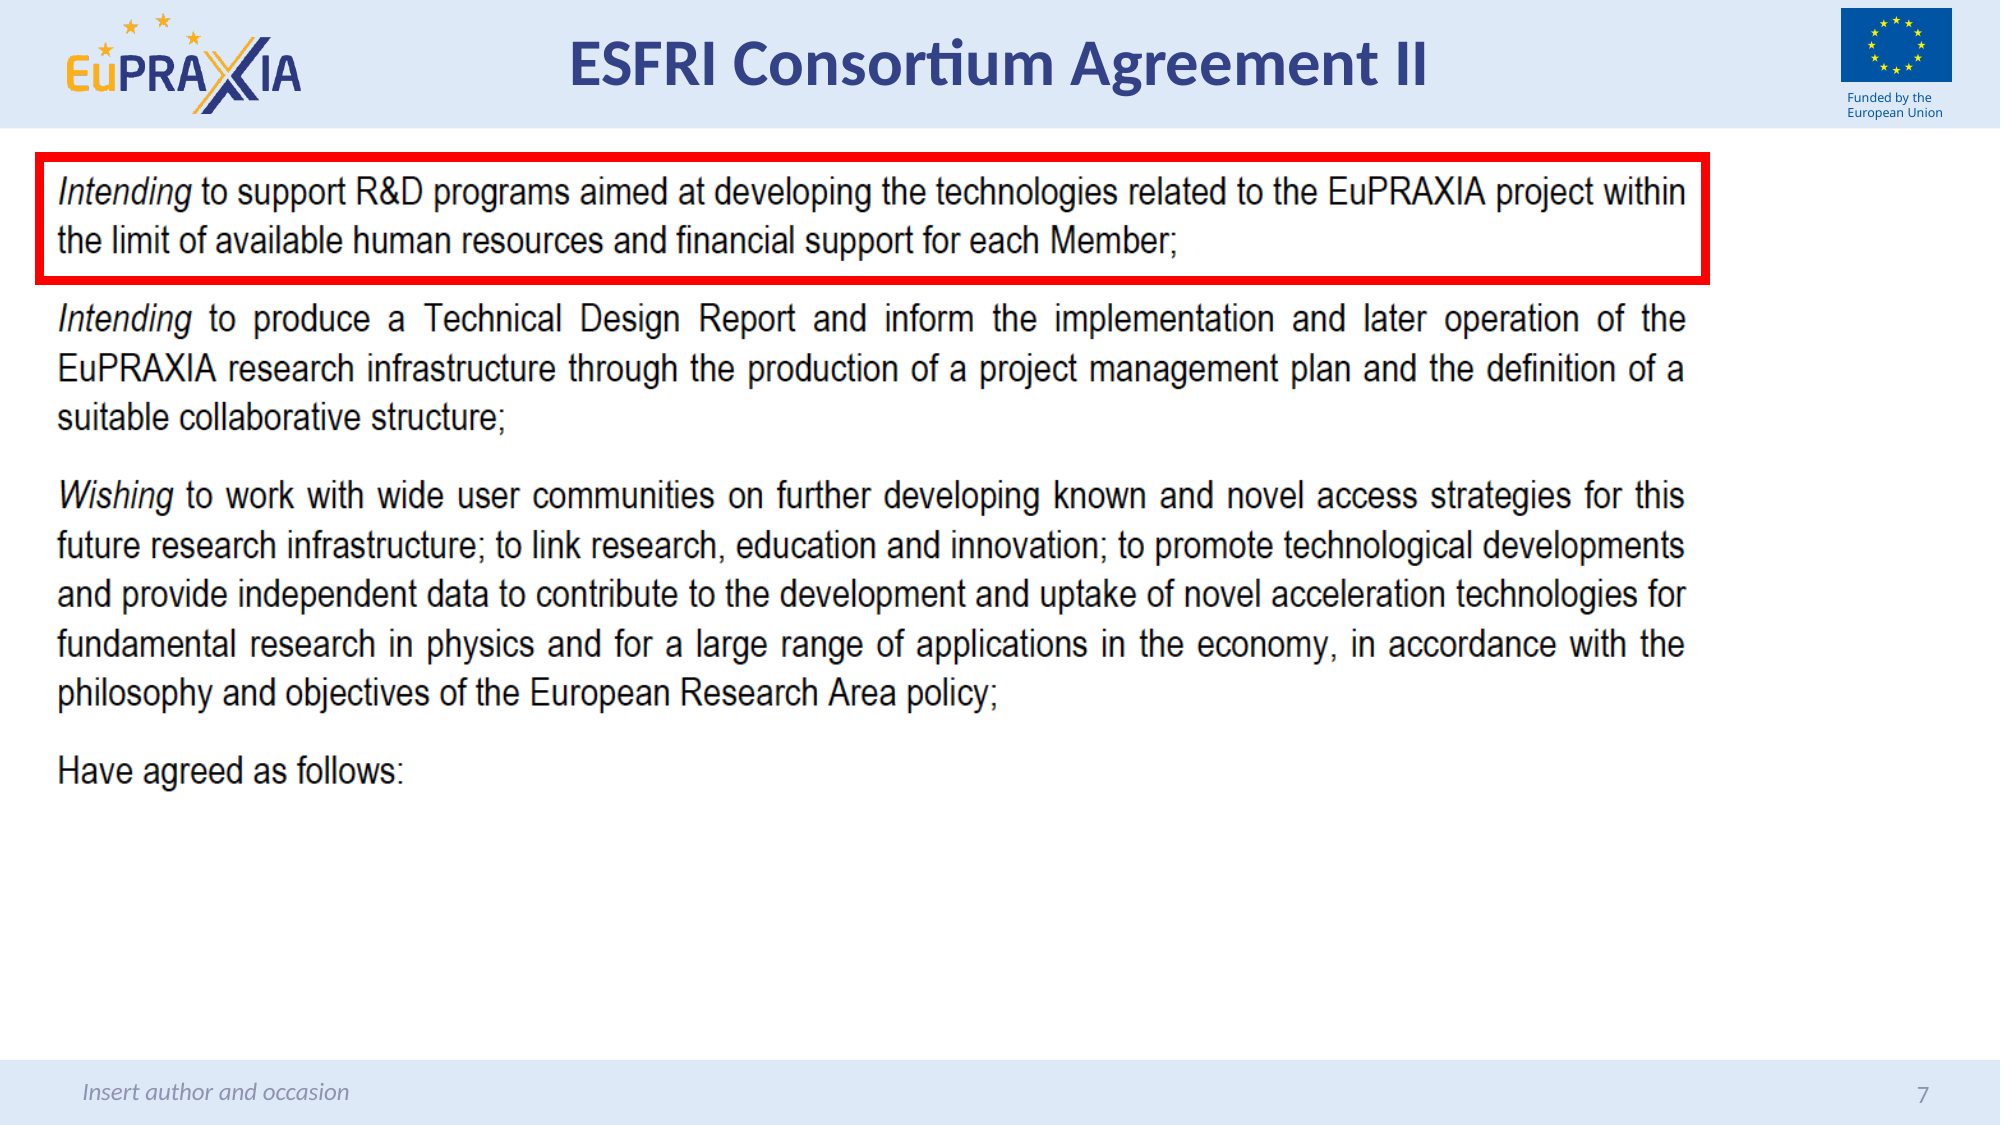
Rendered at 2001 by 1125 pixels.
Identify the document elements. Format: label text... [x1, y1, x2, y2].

title ESFRI Consortium Agreement II [346, 0, 1653, 156]
slide_number 7 [1494, 1063, 1945, 1123]
footer Insert author and occasion [67, 1060, 743, 1120]
picture [1841, 8, 1952, 82]
picture [67, 13, 301, 114]
picture [39, 156, 1706, 812]
